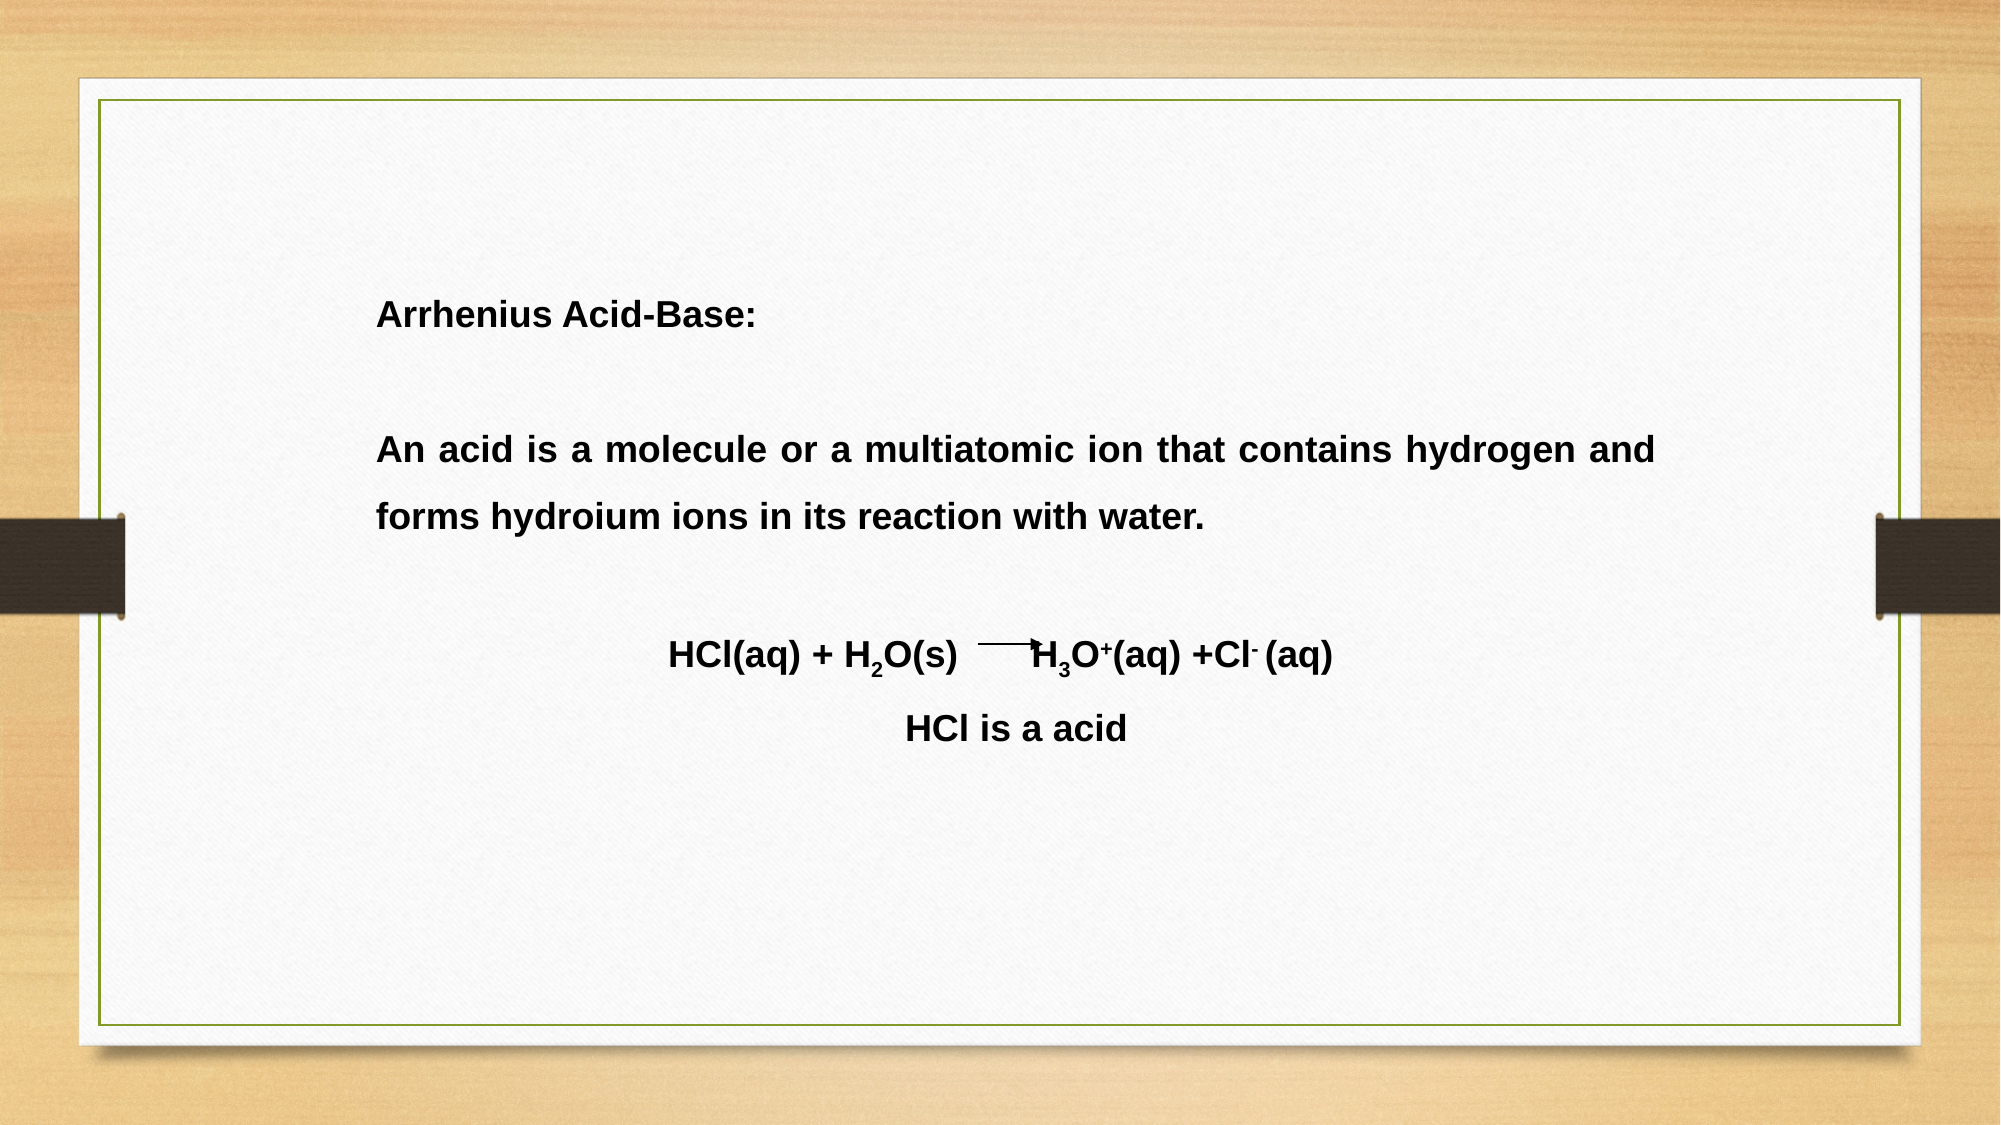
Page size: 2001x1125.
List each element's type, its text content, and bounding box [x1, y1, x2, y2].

text_box Arrhenius Acid-Base: An acid is a molecule or a multiatomic ion that contains hydrogen and forms hydroium ions in its reaction with water. HCl(aq) + H2O(s) H3O+(aq) +Cl- (aq) HCl is a acid [361, 259, 1672, 824]
picture [0, 0, 2001, 1125]
